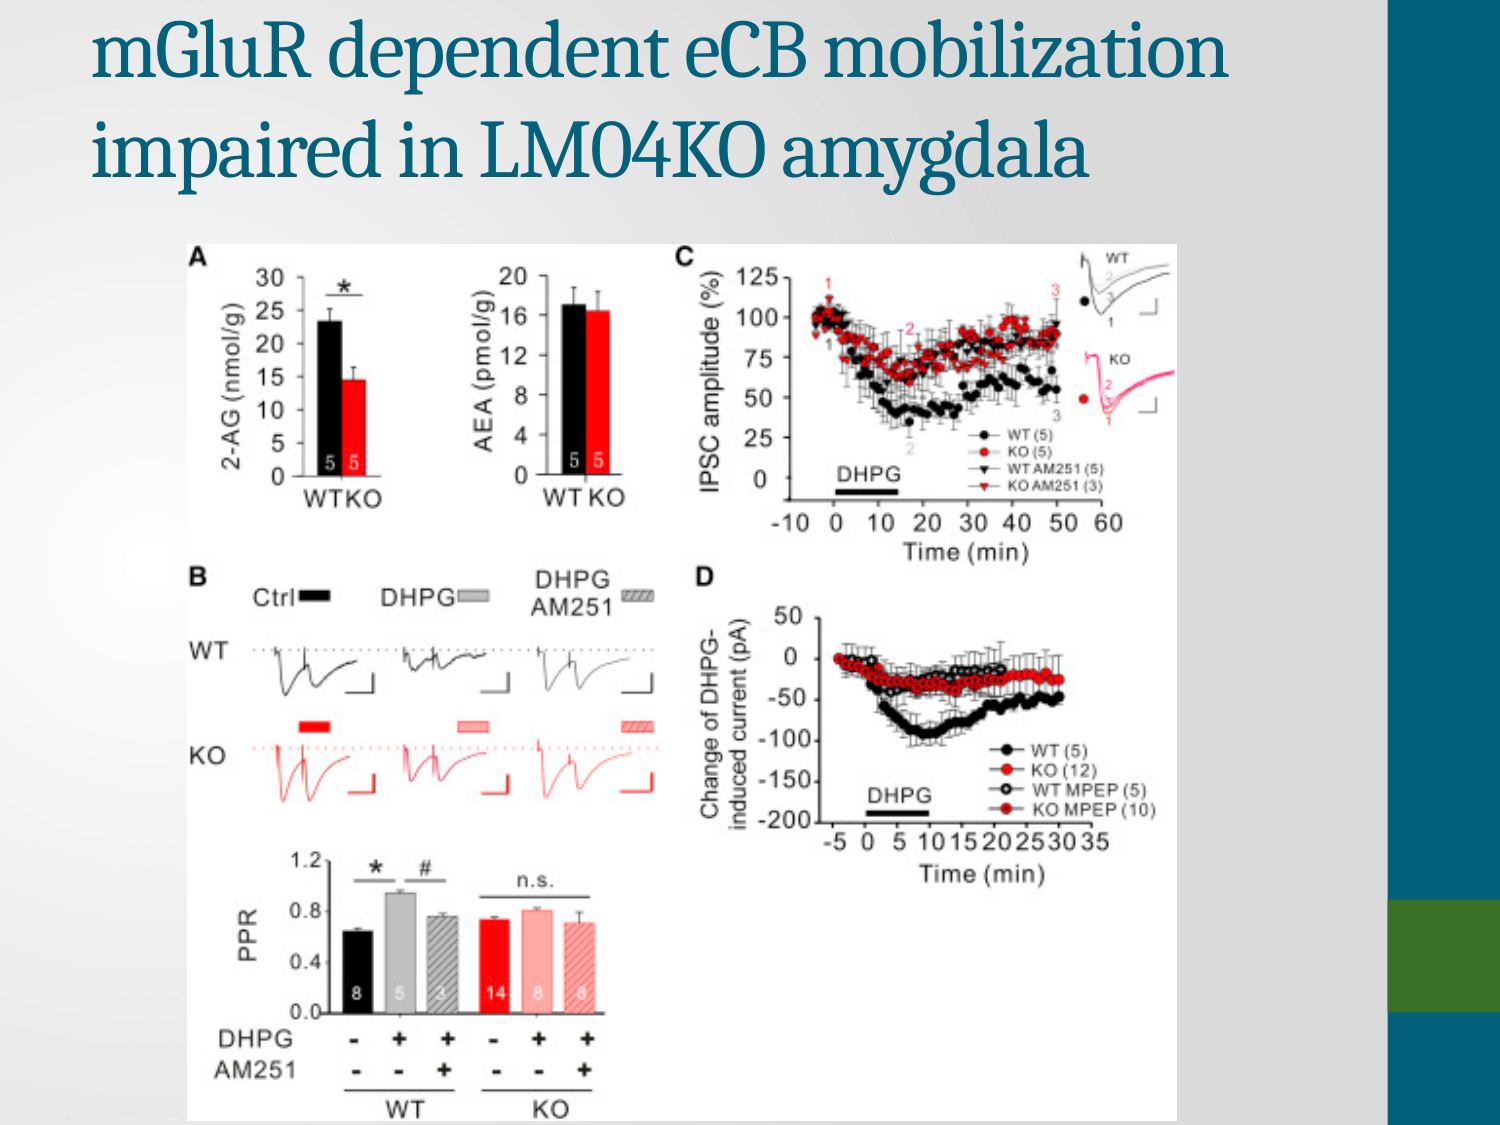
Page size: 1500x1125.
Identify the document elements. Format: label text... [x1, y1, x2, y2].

title mGluR dependent eCB mobilization impaired in LM04KO amygdala [75, 0, 1325, 188]
picture [186, 243, 1178, 1122]
